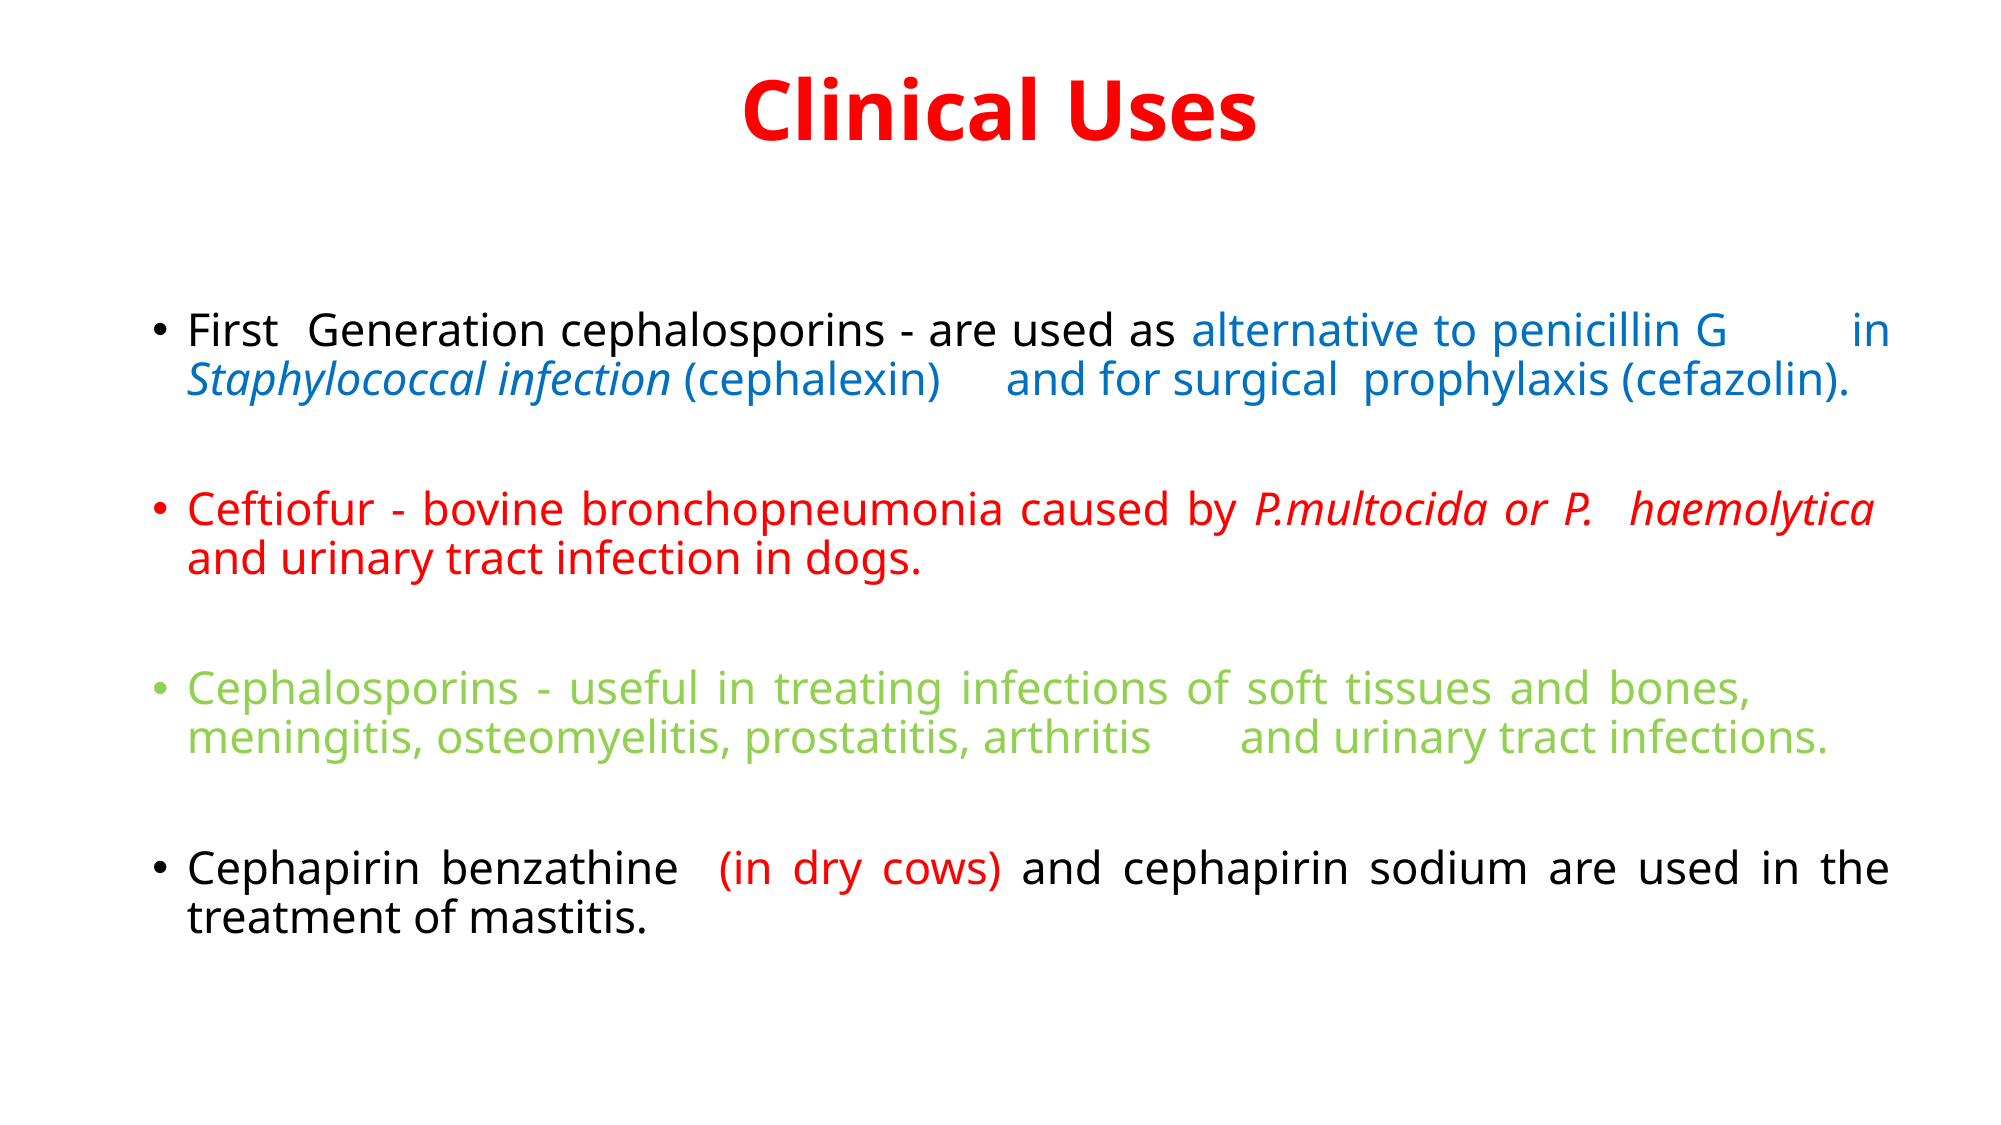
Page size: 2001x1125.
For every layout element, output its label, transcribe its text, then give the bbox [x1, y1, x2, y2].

title Clinical Uses [137, 59, 1863, 278]
list First Generation cephalosporins - are used as alternative to penicillin G in Staphylococcal infection (cephalexin) and for surgical prophylaxis (cefazolin). Ceftiofur - bovine bronchopneumonia caused by P.multocida or P. haemolytica and urinary tract infection in dogs. Cephalosporins - useful in treating infections of soft tissues and bones, meningitis, osteomyelitis, prostatitis, arthritis and urinary tract infections. Cephapirin benzathine (in dry cows) and cephapirin sodium are used in the treatment of mastitis. [137, 299, 1907, 1014]
